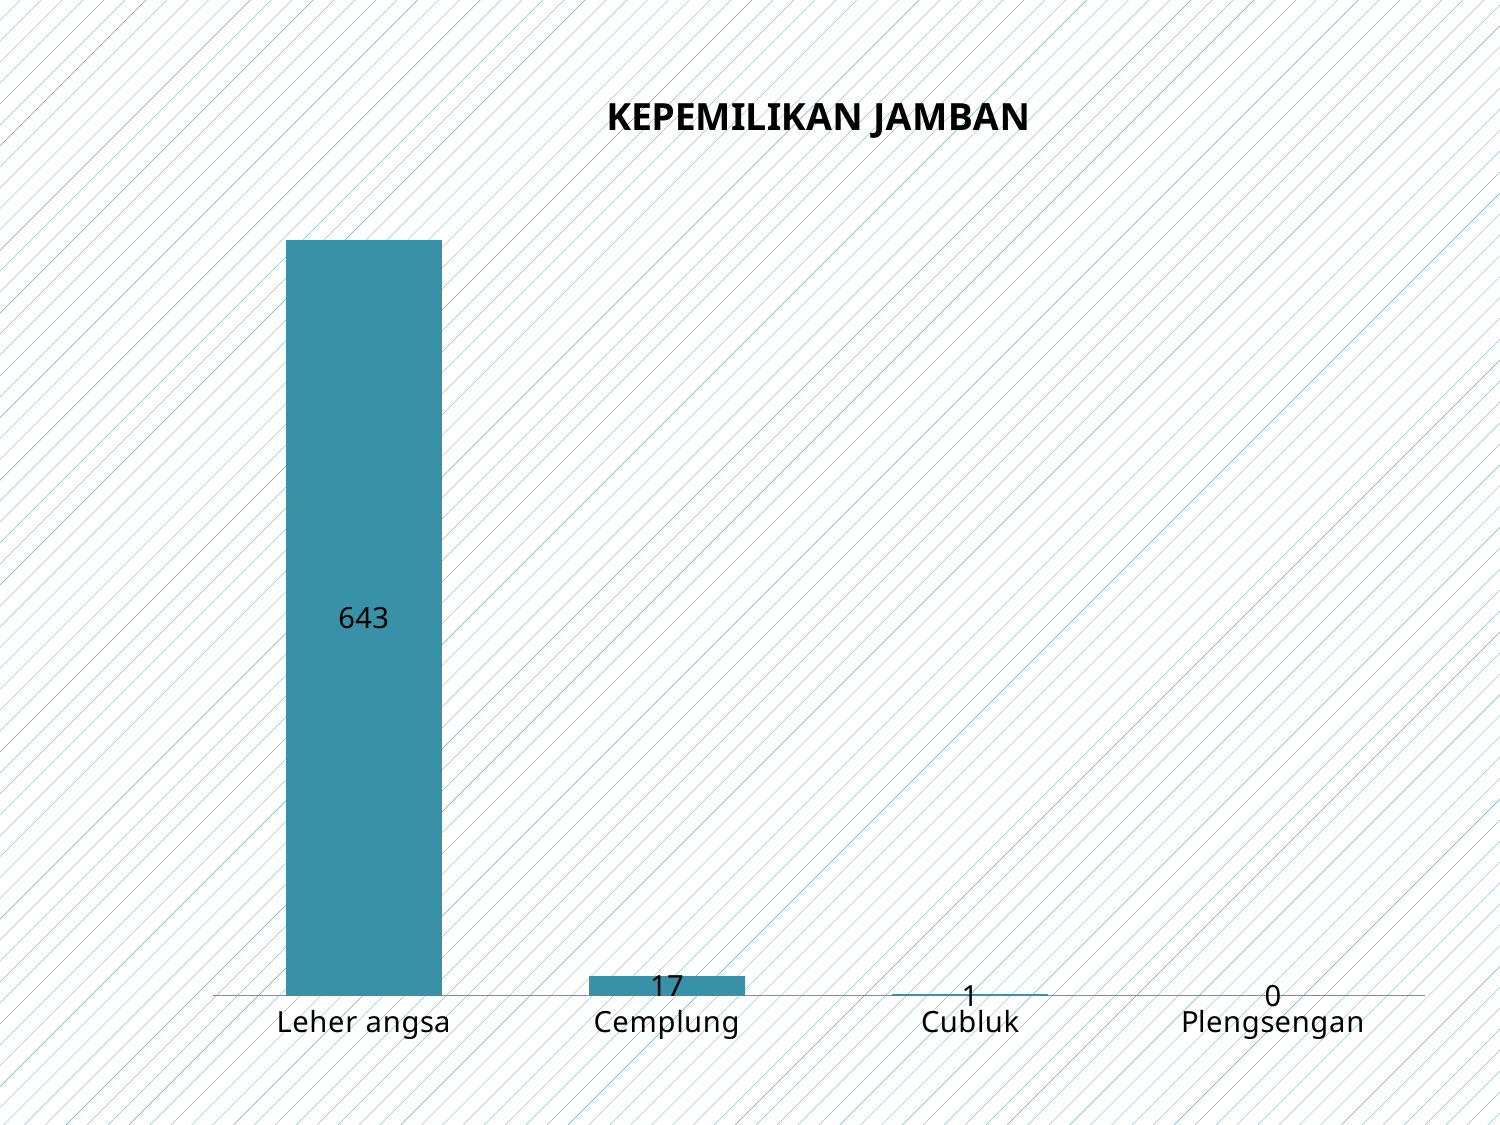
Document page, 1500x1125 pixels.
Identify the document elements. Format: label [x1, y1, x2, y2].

chart [187, 49, 1451, 1063]
